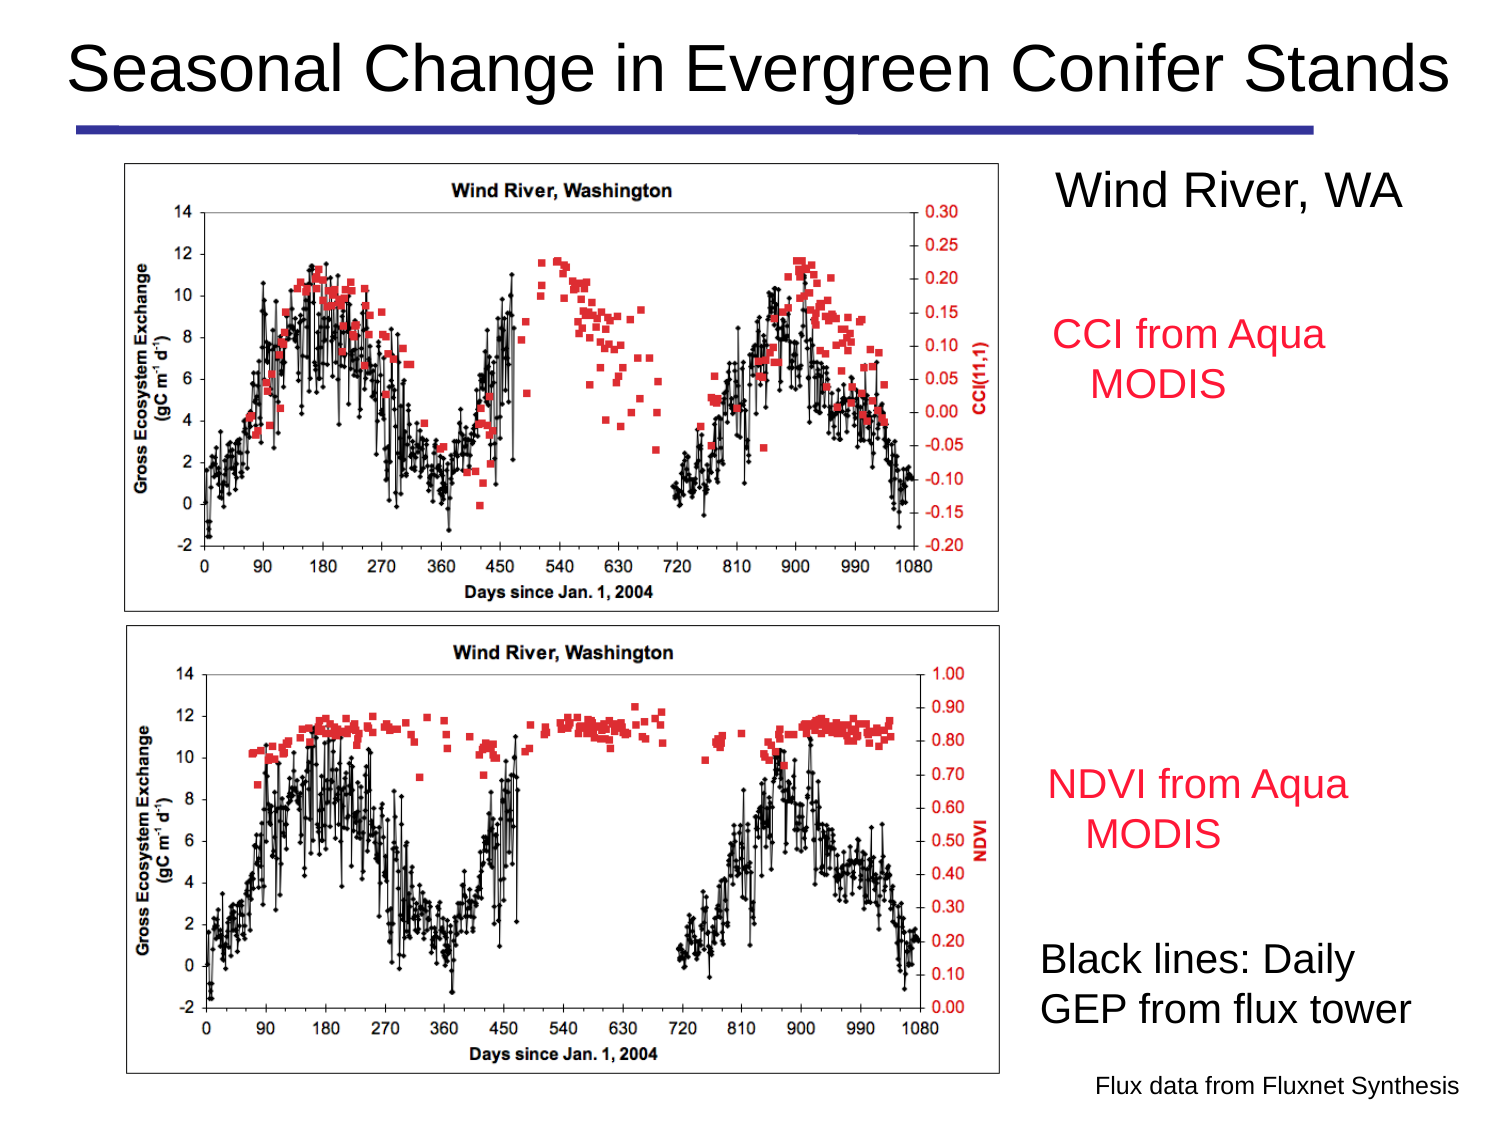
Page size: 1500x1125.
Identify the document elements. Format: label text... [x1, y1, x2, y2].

picture [123, 162, 1001, 613]
text_box CCI from Aqua MODIS [1037, 299, 1480, 415]
picture [124, 624, 1002, 1075]
text_box Wind River, WA [1040, 149, 1418, 225]
text_box Seasonal Change in Evergreen Conifer Stands [52, 17, 1475, 193]
text_box Flux data from Fluxnet Synthesis [1080, 1062, 1476, 1108]
text_box Black lines: Daily GEP from flux tower [1024, 924, 1460, 1040]
text_box NDVI from Aqua MODIS [1032, 749, 1500, 865]
